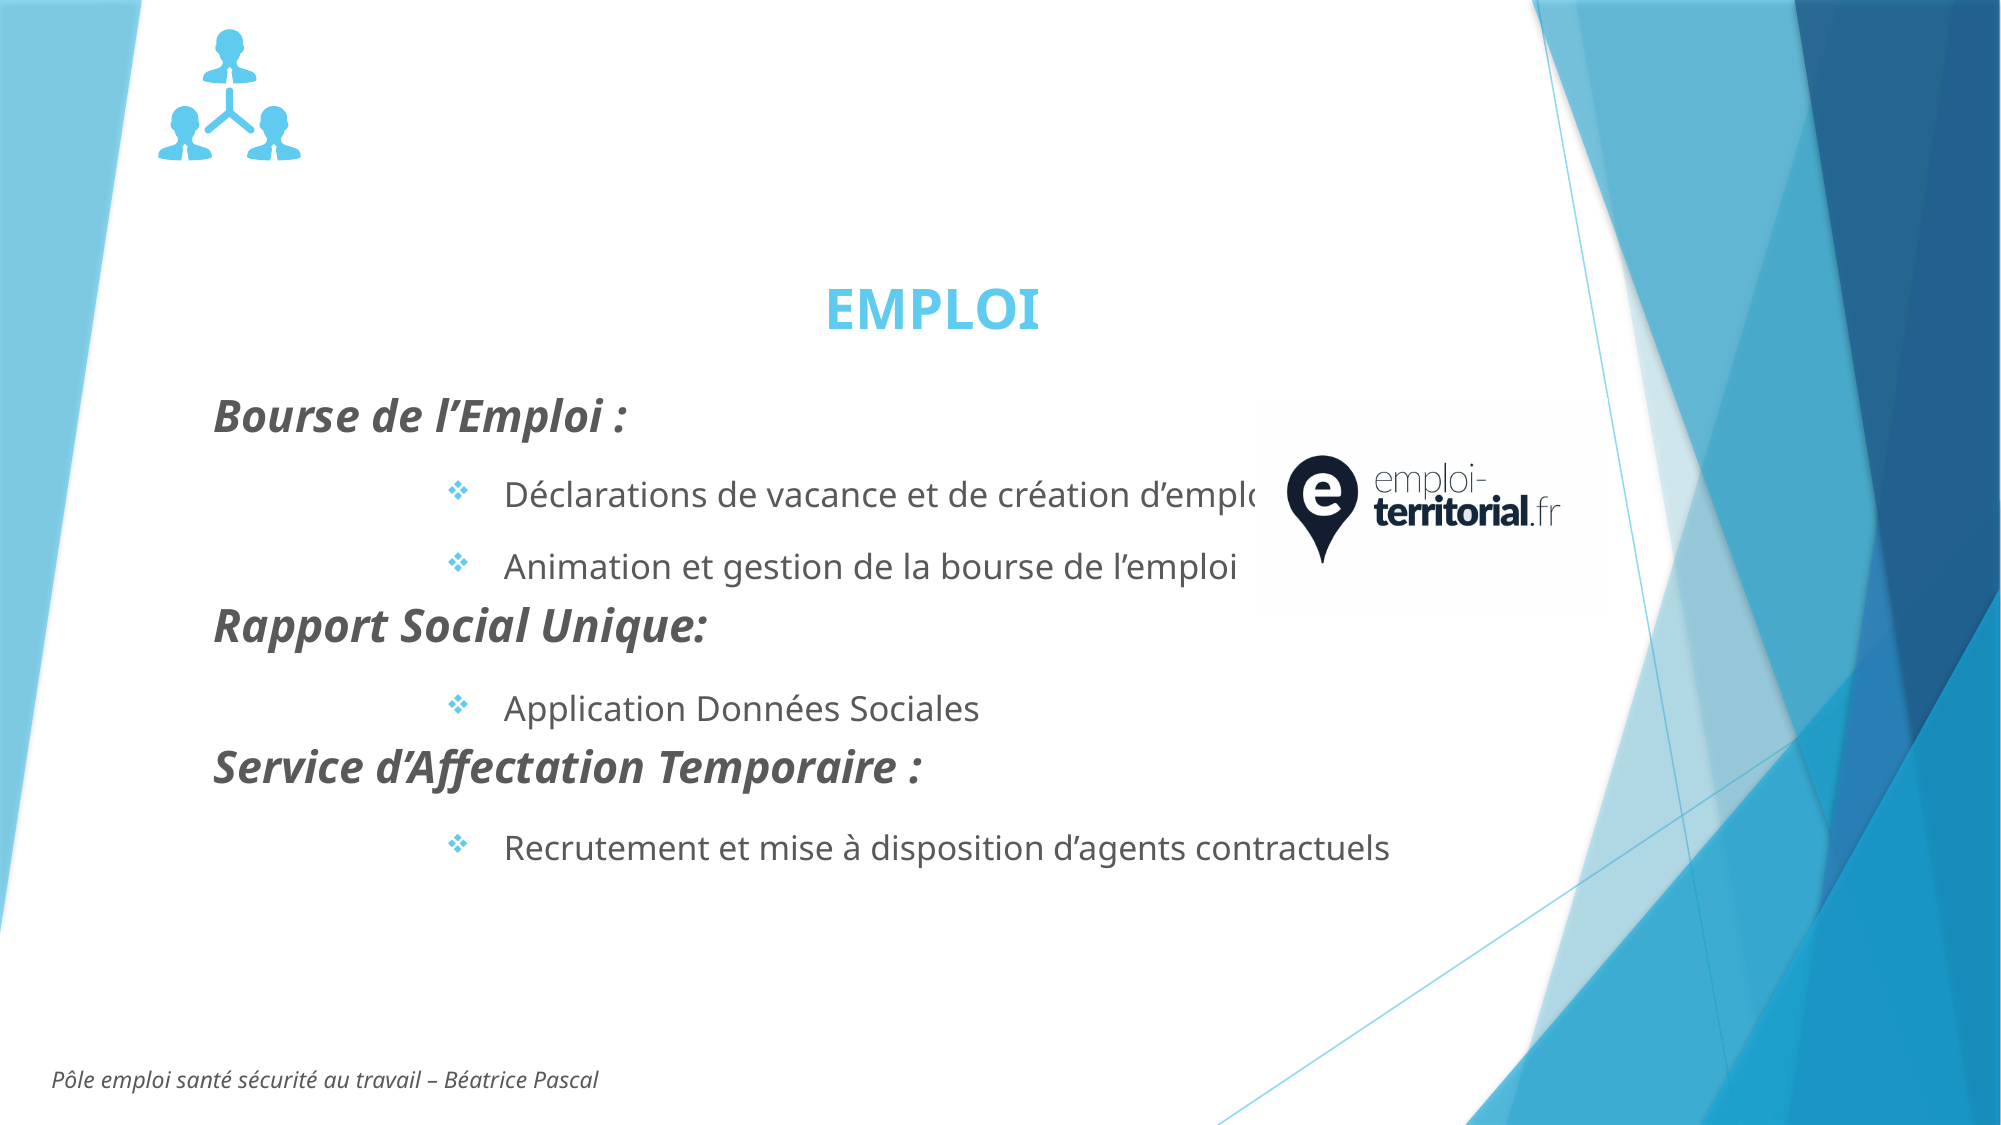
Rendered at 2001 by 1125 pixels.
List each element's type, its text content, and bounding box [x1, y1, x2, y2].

text_box Pôle emploi santé sécurité au travail – Béatrice Pascal [36, 1058, 656, 1101]
picture [1255, 397, 1609, 616]
text_box [247, 106, 301, 161]
text_box [204, 87, 255, 134]
text_box [158, 106, 212, 161]
text_box [202, 29, 257, 84]
subtitle EMPLOI Bourse de l’Emploi : Déclarations de vacance et de création d’emploi, Animation et gestion de la bourse de l’emploi Rapport Social Unique: Application Données Sociales Service d’Affectation Temporaire : Recrutement et mise à disposition d’agents contractuels [198, 265, 1667, 913]
